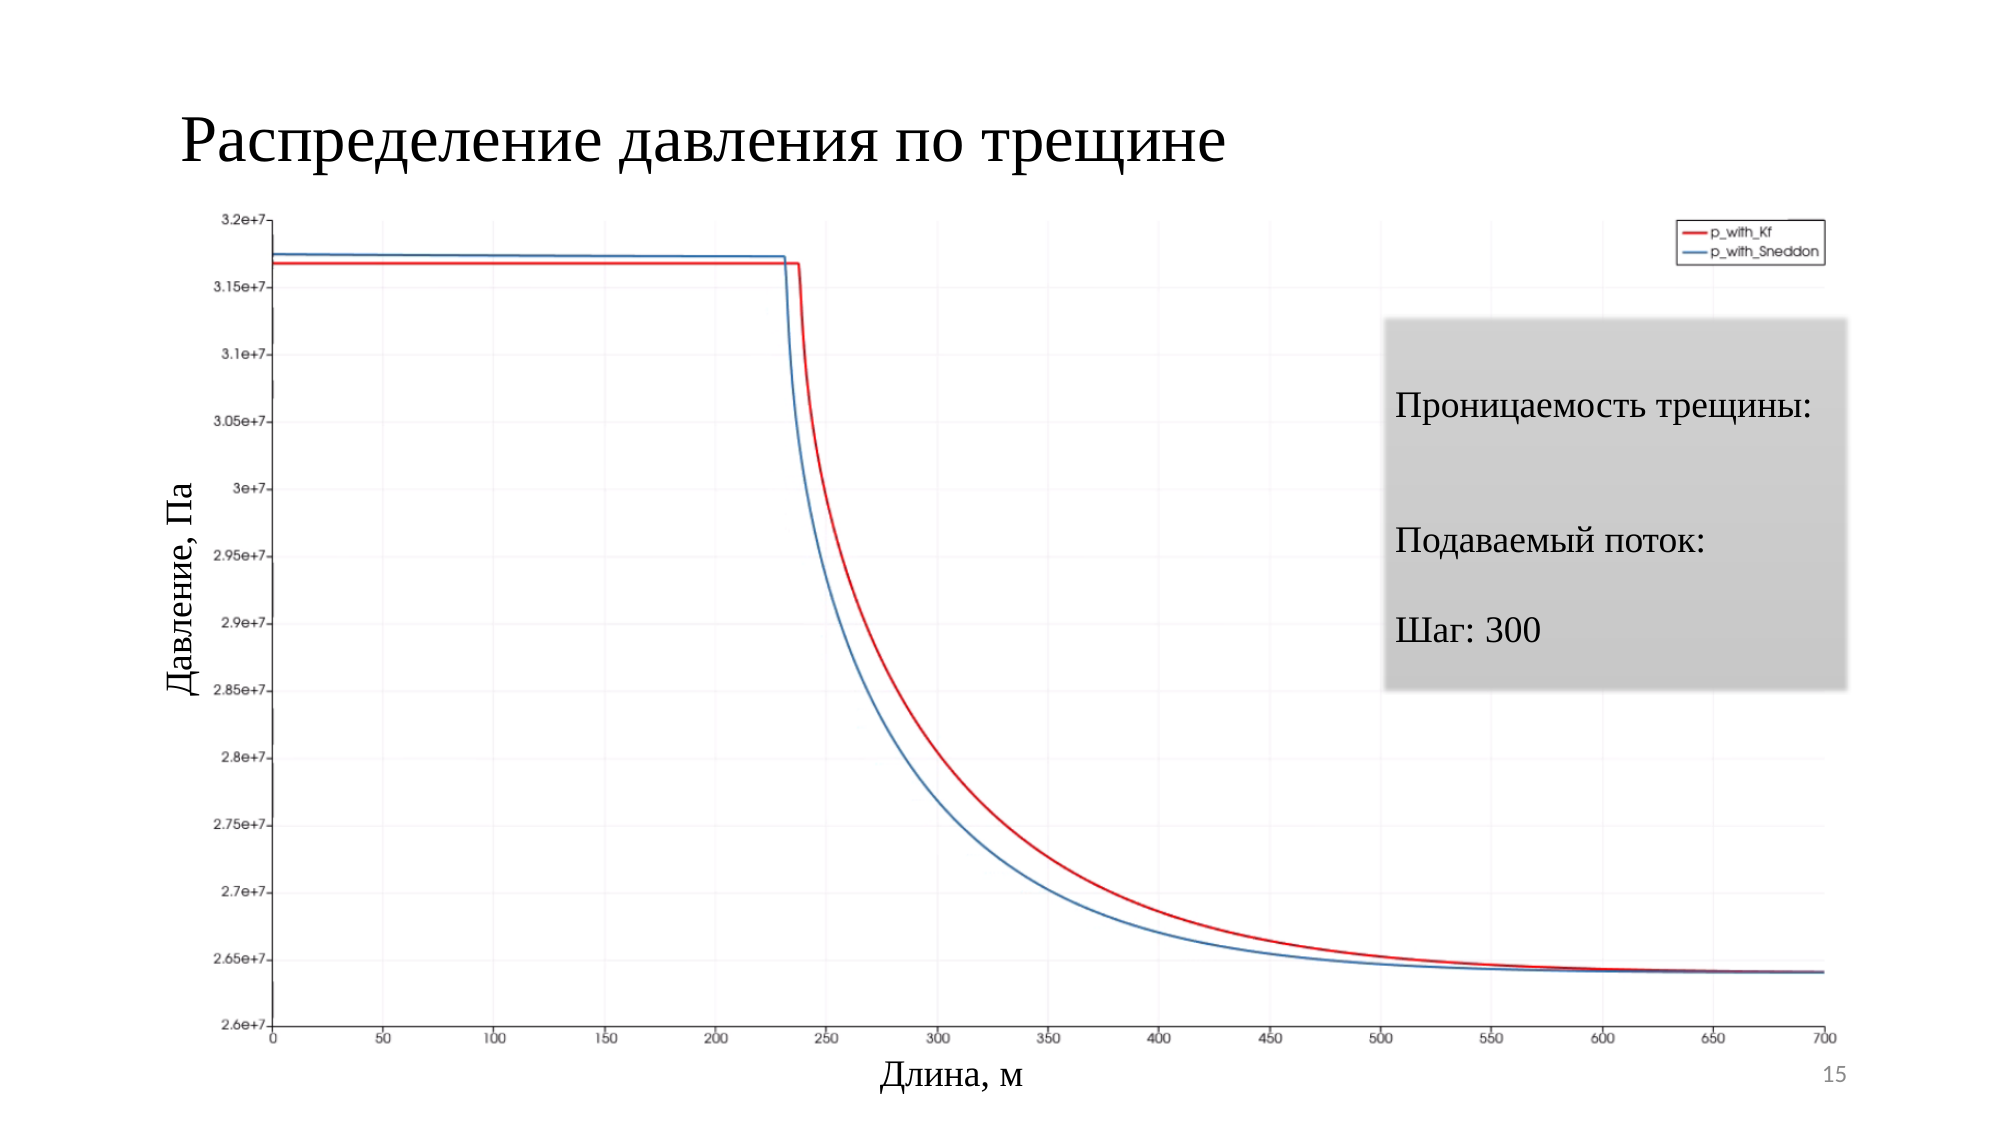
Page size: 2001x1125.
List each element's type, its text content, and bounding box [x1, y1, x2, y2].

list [194, 186, 1863, 1058]
text_box Длина, м [864, 1058, 1039, 1102]
text_box Распределение давления по трещине [165, 31, 1891, 249]
slide_number 15 [1412, 1058, 1863, 1103]
text_box Давление, Па [146, 467, 194, 712]
